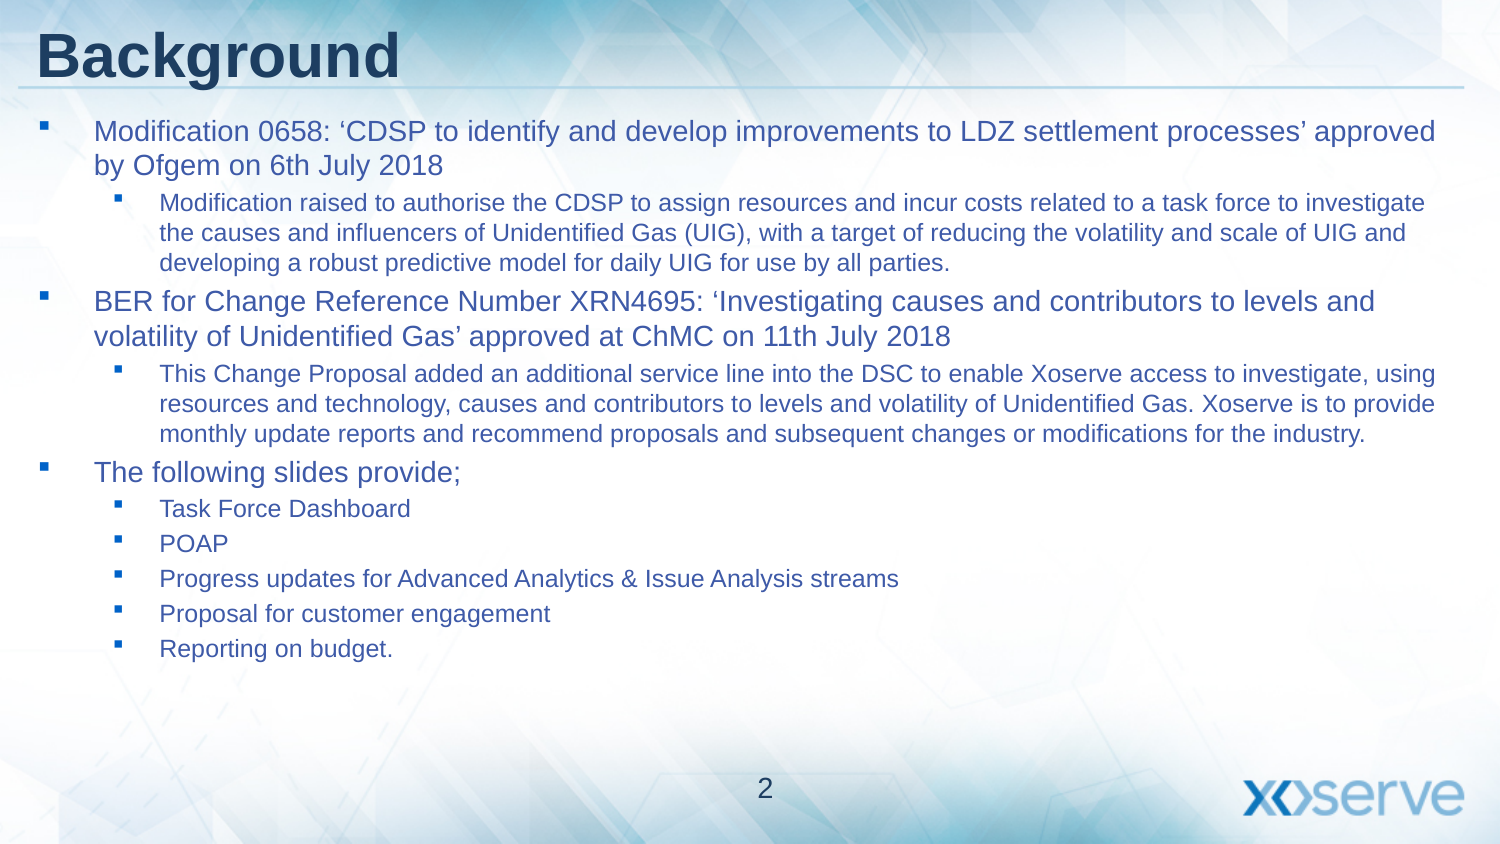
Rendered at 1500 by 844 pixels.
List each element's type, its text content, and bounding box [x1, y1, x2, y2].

picture [0, 0, 1500, 844]
title Background [36, 0, 1463, 112]
footer 2 [420, 776, 1110, 798]
list Modification 0658: ‘CDSP to identify and develop improvements to LDZ settlement processes’ approved by Ofgem on 6th July 2018 Modification raised to authorise the CDSP to assign resources and incur costs related to a task force to investigate the causes and influencers of Unidentified Gas (UIG), with a target of reducing the volatility and scale of UIG and developing a robust predictive model for daily UIG for use by all parties. BER for Change Reference Number XRN4695: ‘Investigating causes and contributors to levels and volatility of Unidentified Gas’ approved at ChMC on 11th July 2018 This Change Proposal added an additional service line into the DSC to enable Xoserve access to investigate, using resources and technology, causes and contributors to levels and volatility of Unidentified Gas. Xoserve is to provide monthly update reports and recommend proposals and subsequent changes or modifications for the industry. The following slides provide; Task Force Dashboard POAP Progress updates for Advanced Analytics & Issue Analysis streams Proposal for customer engagement Reporting on budget. [37, 111, 1463, 679]
